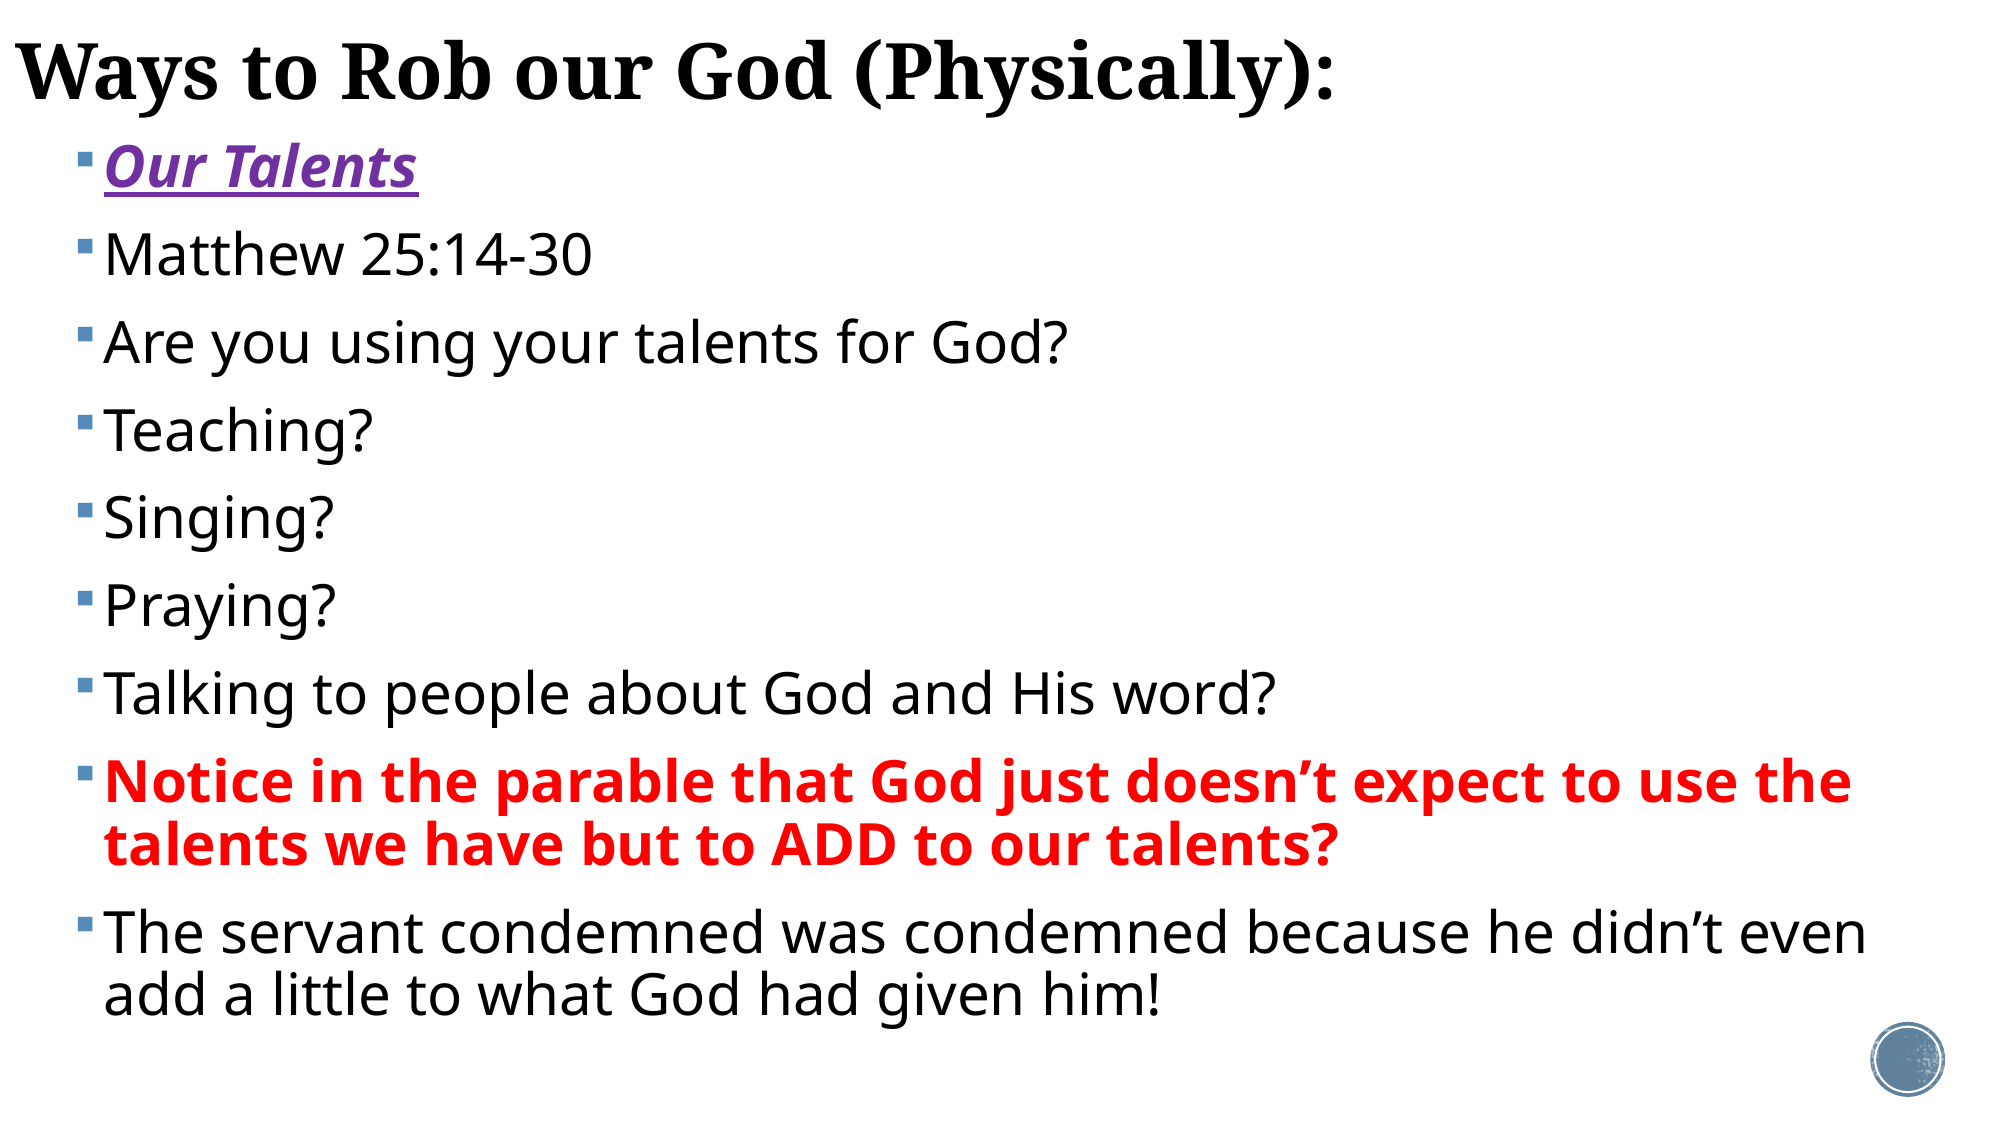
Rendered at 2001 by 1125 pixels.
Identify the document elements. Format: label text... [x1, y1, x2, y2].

list Our Talents Matthew 25:14-30 Are you using your talents for God? Teaching? Singing? Praying? Talking to people about God and His word? Notice in the parable that God just doesn’t expect to use the talents we have but to ADD to our talents? The servant condemned was condemned because he didn’t even add a little to what God had given him! [58, 129, 1902, 1075]
title Ways to Rob our God (Physically): [0, 0, 1654, 148]
